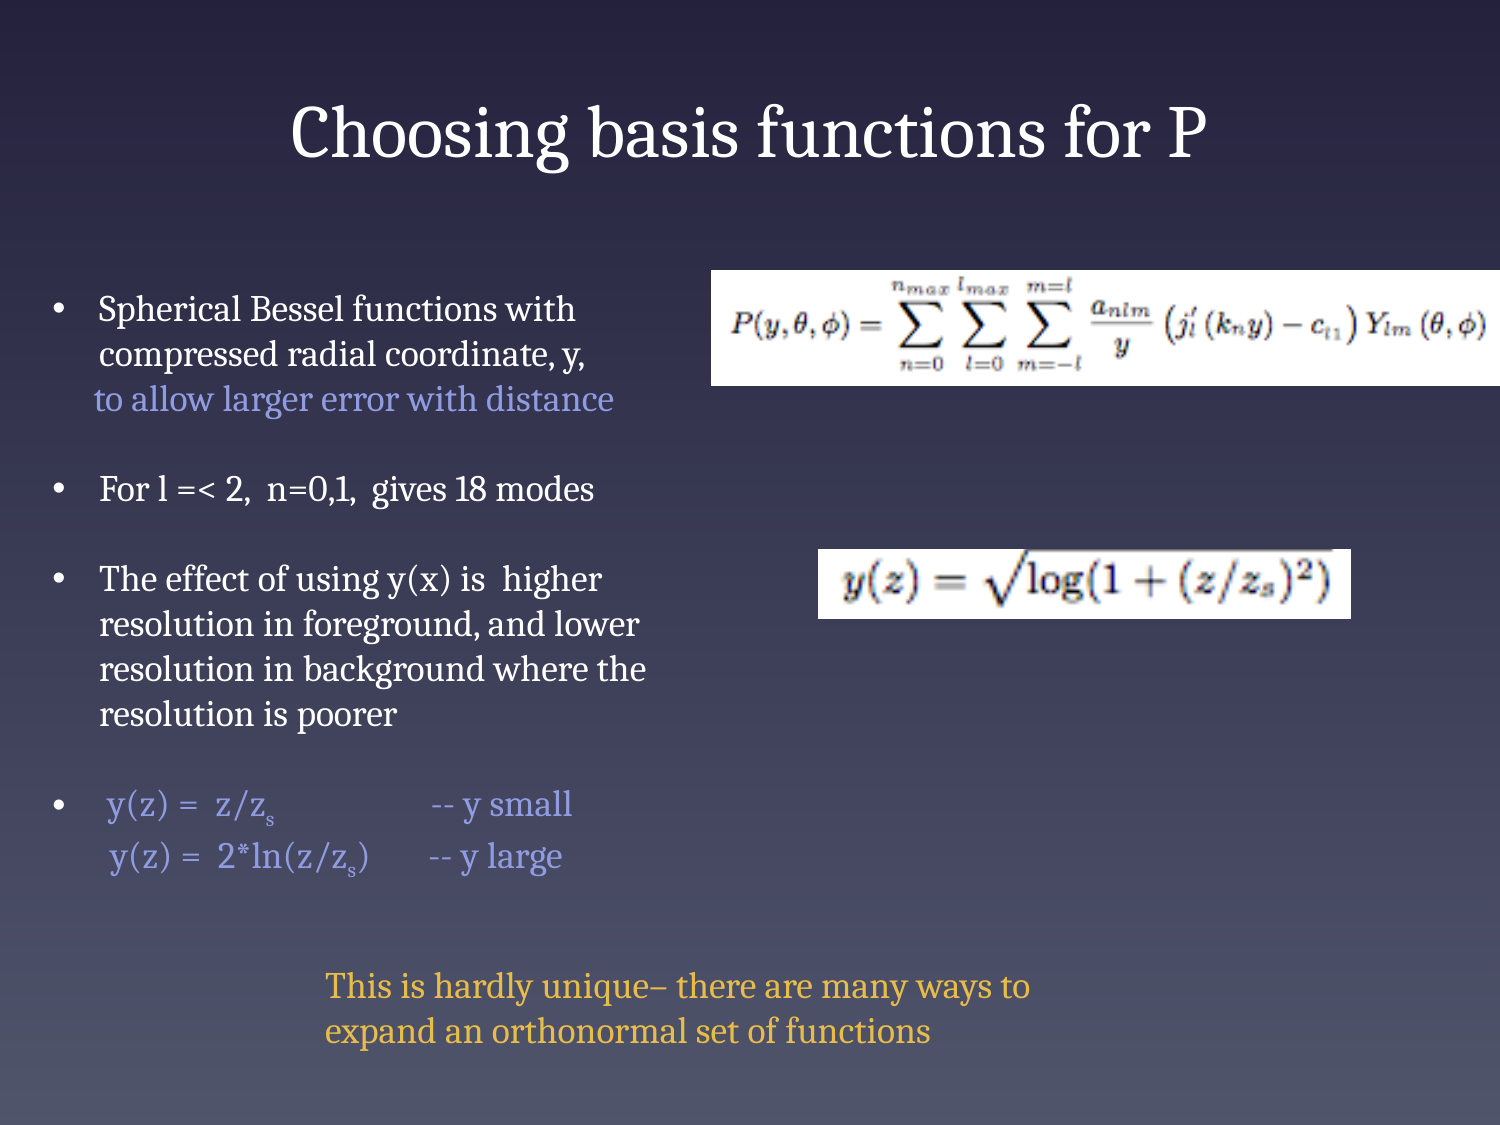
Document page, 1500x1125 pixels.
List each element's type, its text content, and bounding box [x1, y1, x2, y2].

picture [818, 549, 1352, 620]
title Choosing basis functions for P [75, 75, 705, 263]
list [710, 44, 1500, 612]
text_box Spherical Bessel functions with compressed radial coordinate, y, to allow larger error with distance For l =< 2, n=0,1, gives 18 modes The effect of using y(x) is higher resolution in foreground, and lower resolution in background where the resolution is poorer y(z) = z/zs -- y small y(z) = 2*ln(z/zs) -- y large [37, 277, 675, 935]
text_box This is hardly unique– there are many ways to expand an orthonormal set of functions [310, 954, 1098, 1059]
